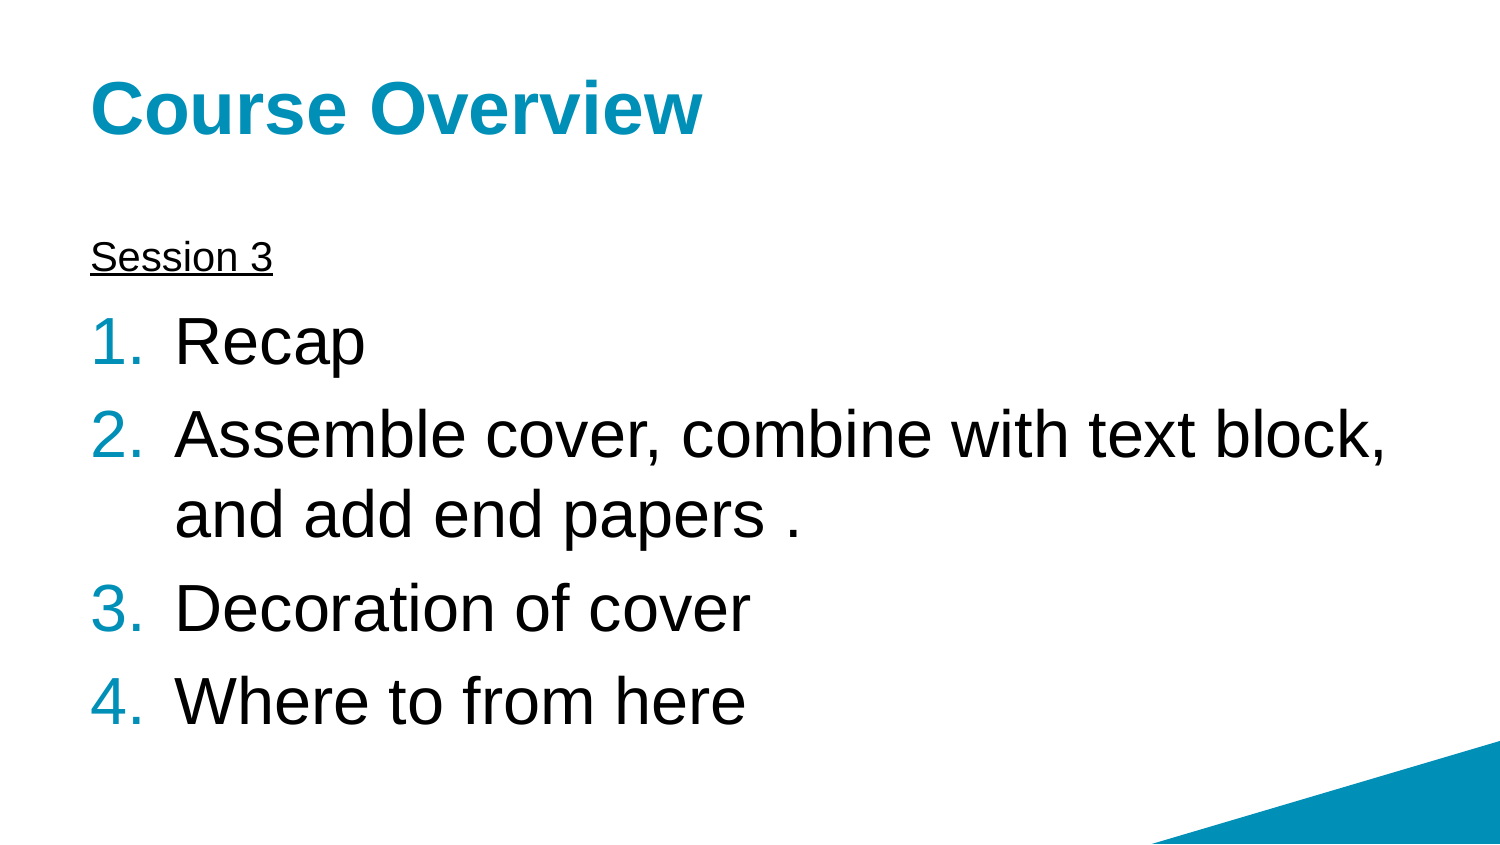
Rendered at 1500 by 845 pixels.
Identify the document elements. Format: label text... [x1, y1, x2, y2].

title Course Overview [75, 33, 1425, 175]
list Session 3 Recap Assemble cover, combine with text block, and add end papers . Decoration of cover Where to from here [75, 196, 1471, 754]
